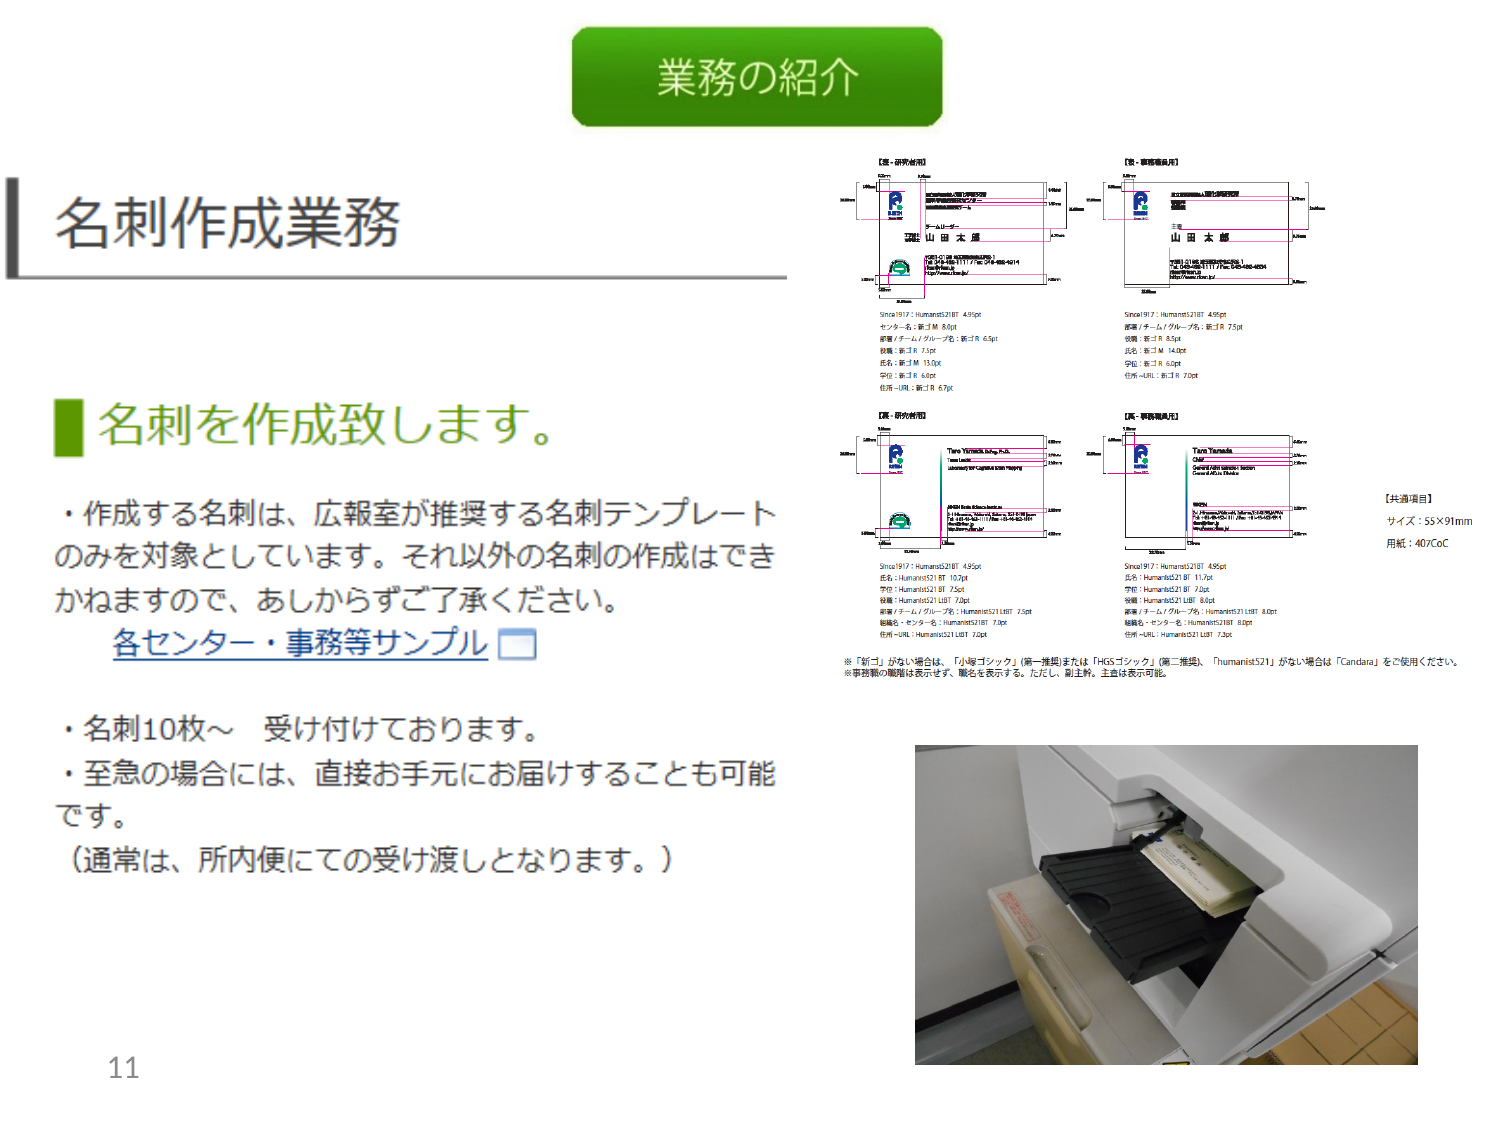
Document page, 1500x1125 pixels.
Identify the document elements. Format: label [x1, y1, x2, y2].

picture [558, 18, 949, 142]
text_box [786, 141, 1500, 693]
picture [0, 172, 1500, 1107]
